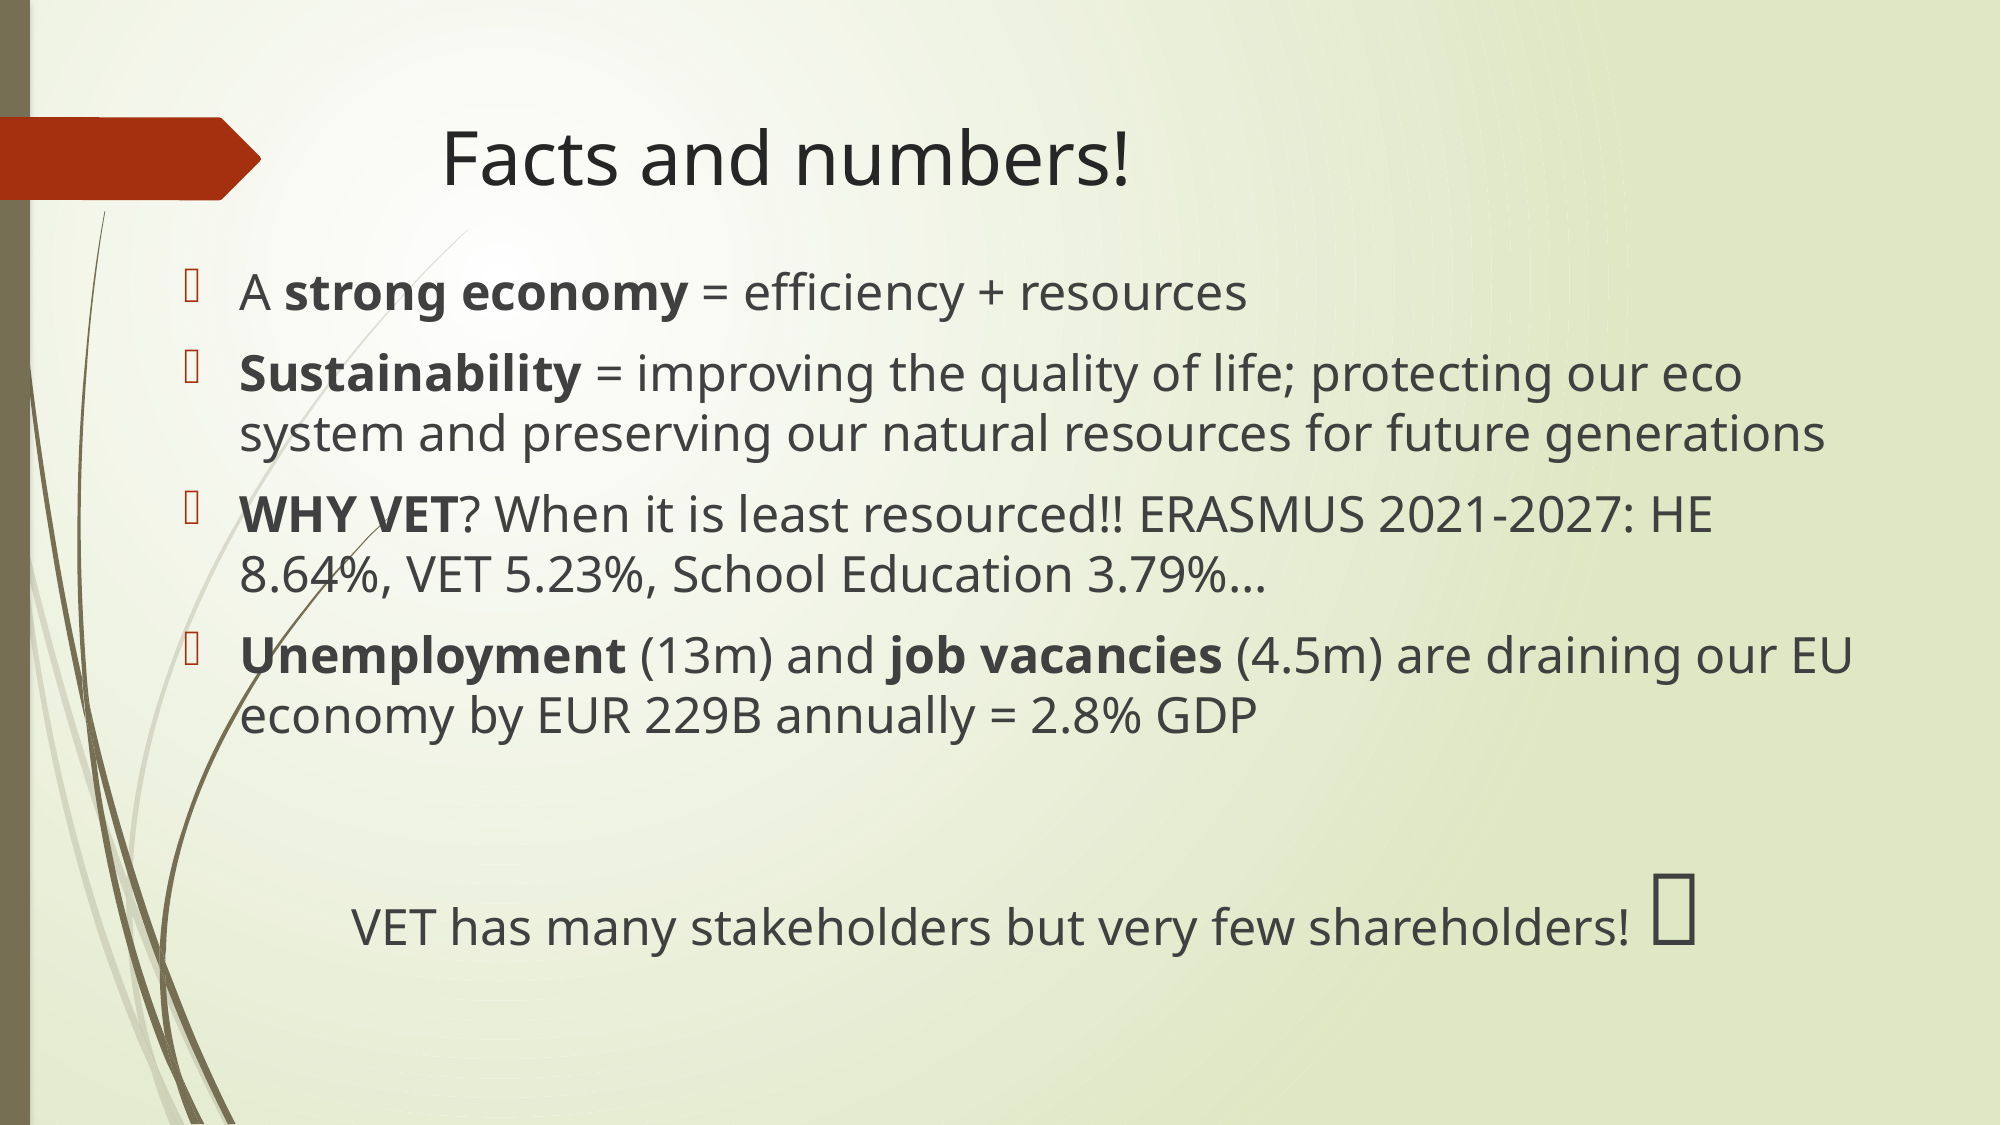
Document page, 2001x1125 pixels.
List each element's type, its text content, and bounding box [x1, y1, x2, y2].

title Facts and numbers! [425, 102, 1888, 253]
list A strong economy = efficiency + resources Sustainability = improving the quality of life; protecting our eco system and preserving our natural resources for future generations WHY VET? When it is least resourced!! ERASMUS 2021-2027: HE 8.64%, VET 5.23%, School Education 3.79%... Unemployment (13m) and job vacancies (4.5m) are draining our EU economy by EUR 229B annually = 2.8% GDP VET has many stakeholders but very few shareholders!  [168, 253, 1888, 1057]
